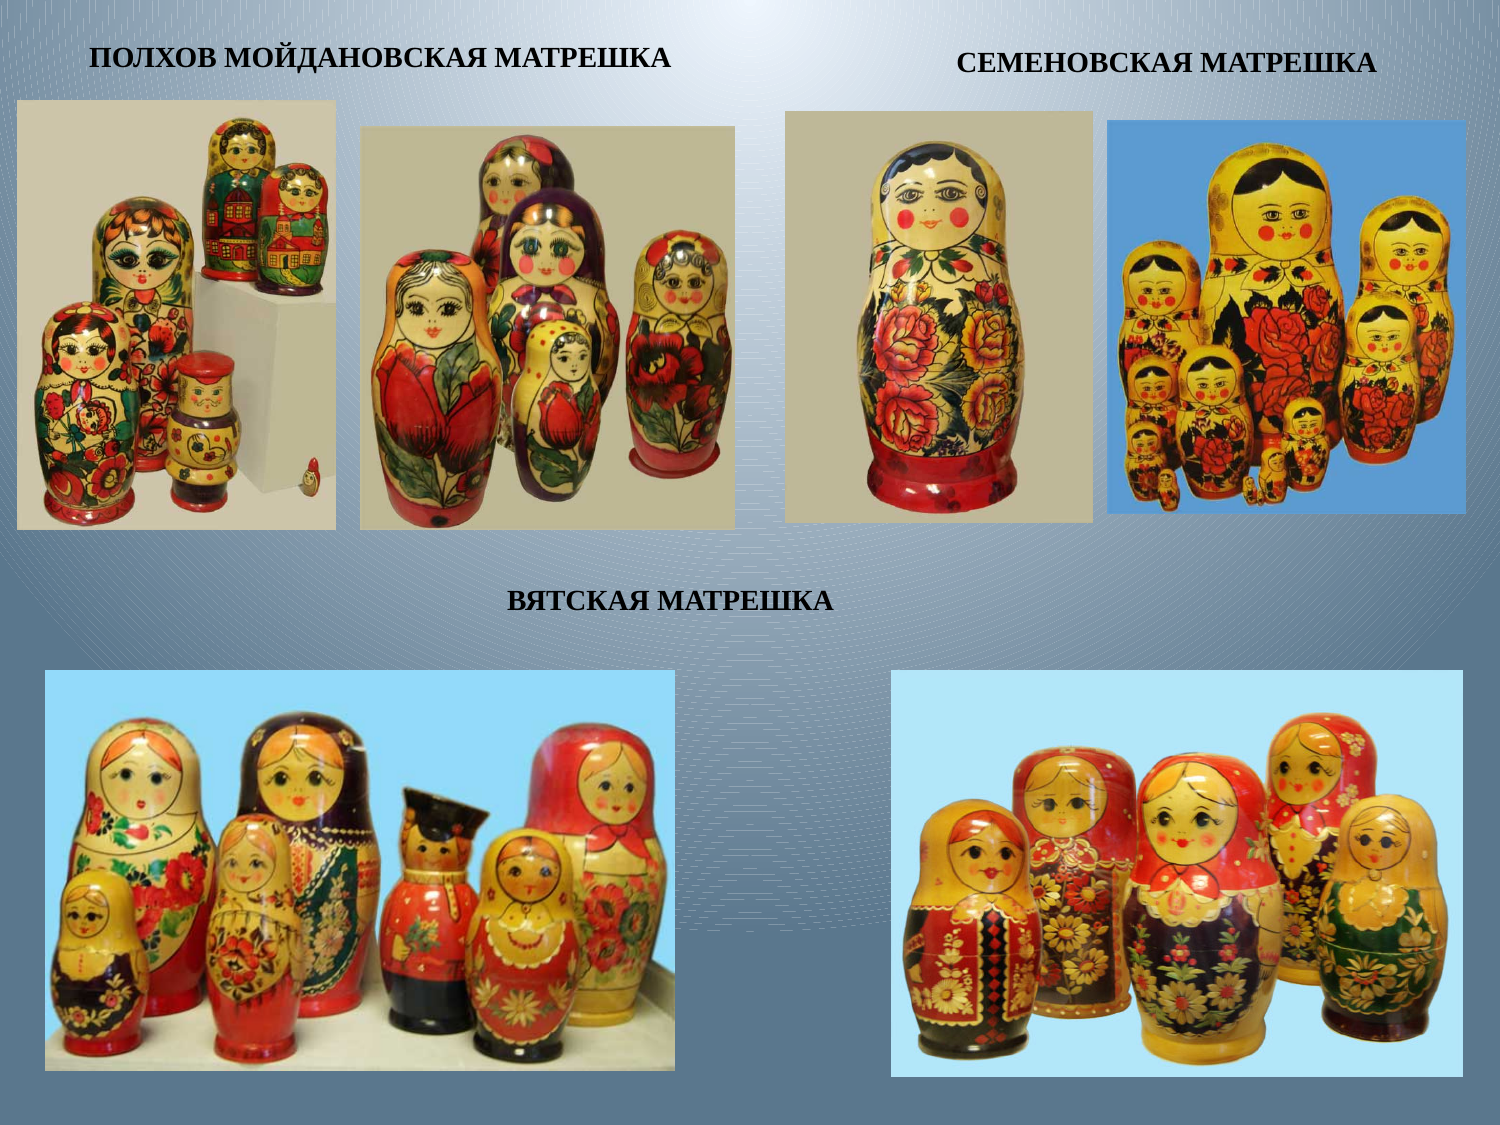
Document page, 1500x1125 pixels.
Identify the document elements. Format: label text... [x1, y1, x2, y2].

picture [784, 111, 1094, 523]
picture [17, 100, 336, 530]
text_box ПОЛХОВ МОЙДАНОВСКАЯ МАТРЕШКА [74, 30, 687, 81]
picture [45, 670, 676, 1071]
picture [1107, 120, 1466, 514]
text_box ВЯТСКАЯ МАТРЕШКА [492, 574, 849, 624]
picture [359, 126, 735, 531]
text_box СЕМЕНОВСКАЯ МАТРЕШКА [941, 35, 1393, 86]
picture [891, 670, 1464, 1077]
